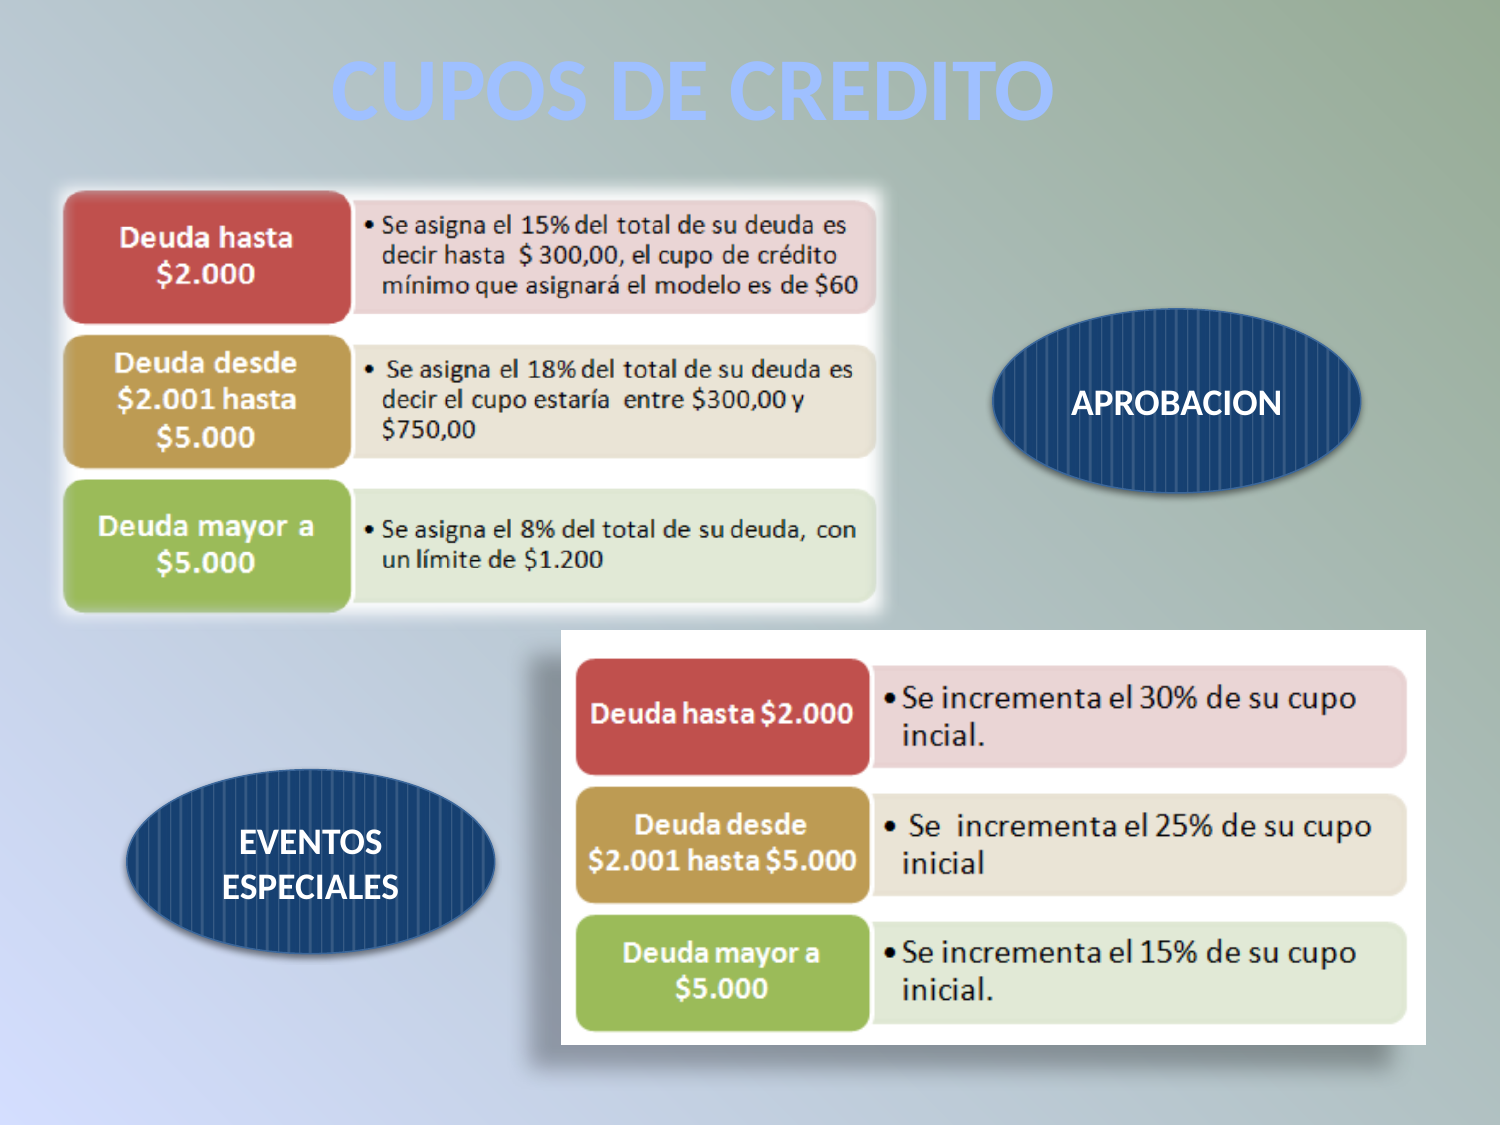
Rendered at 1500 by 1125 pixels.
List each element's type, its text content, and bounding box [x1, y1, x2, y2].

title CUPOS DE CREDITO [75, 23, 1213, 147]
text_box EVENTOS ESPECIALES [126, 768, 496, 955]
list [43, 171, 899, 631]
text_box APROBACION [992, 308, 1362, 494]
picture [561, 630, 1426, 1045]
